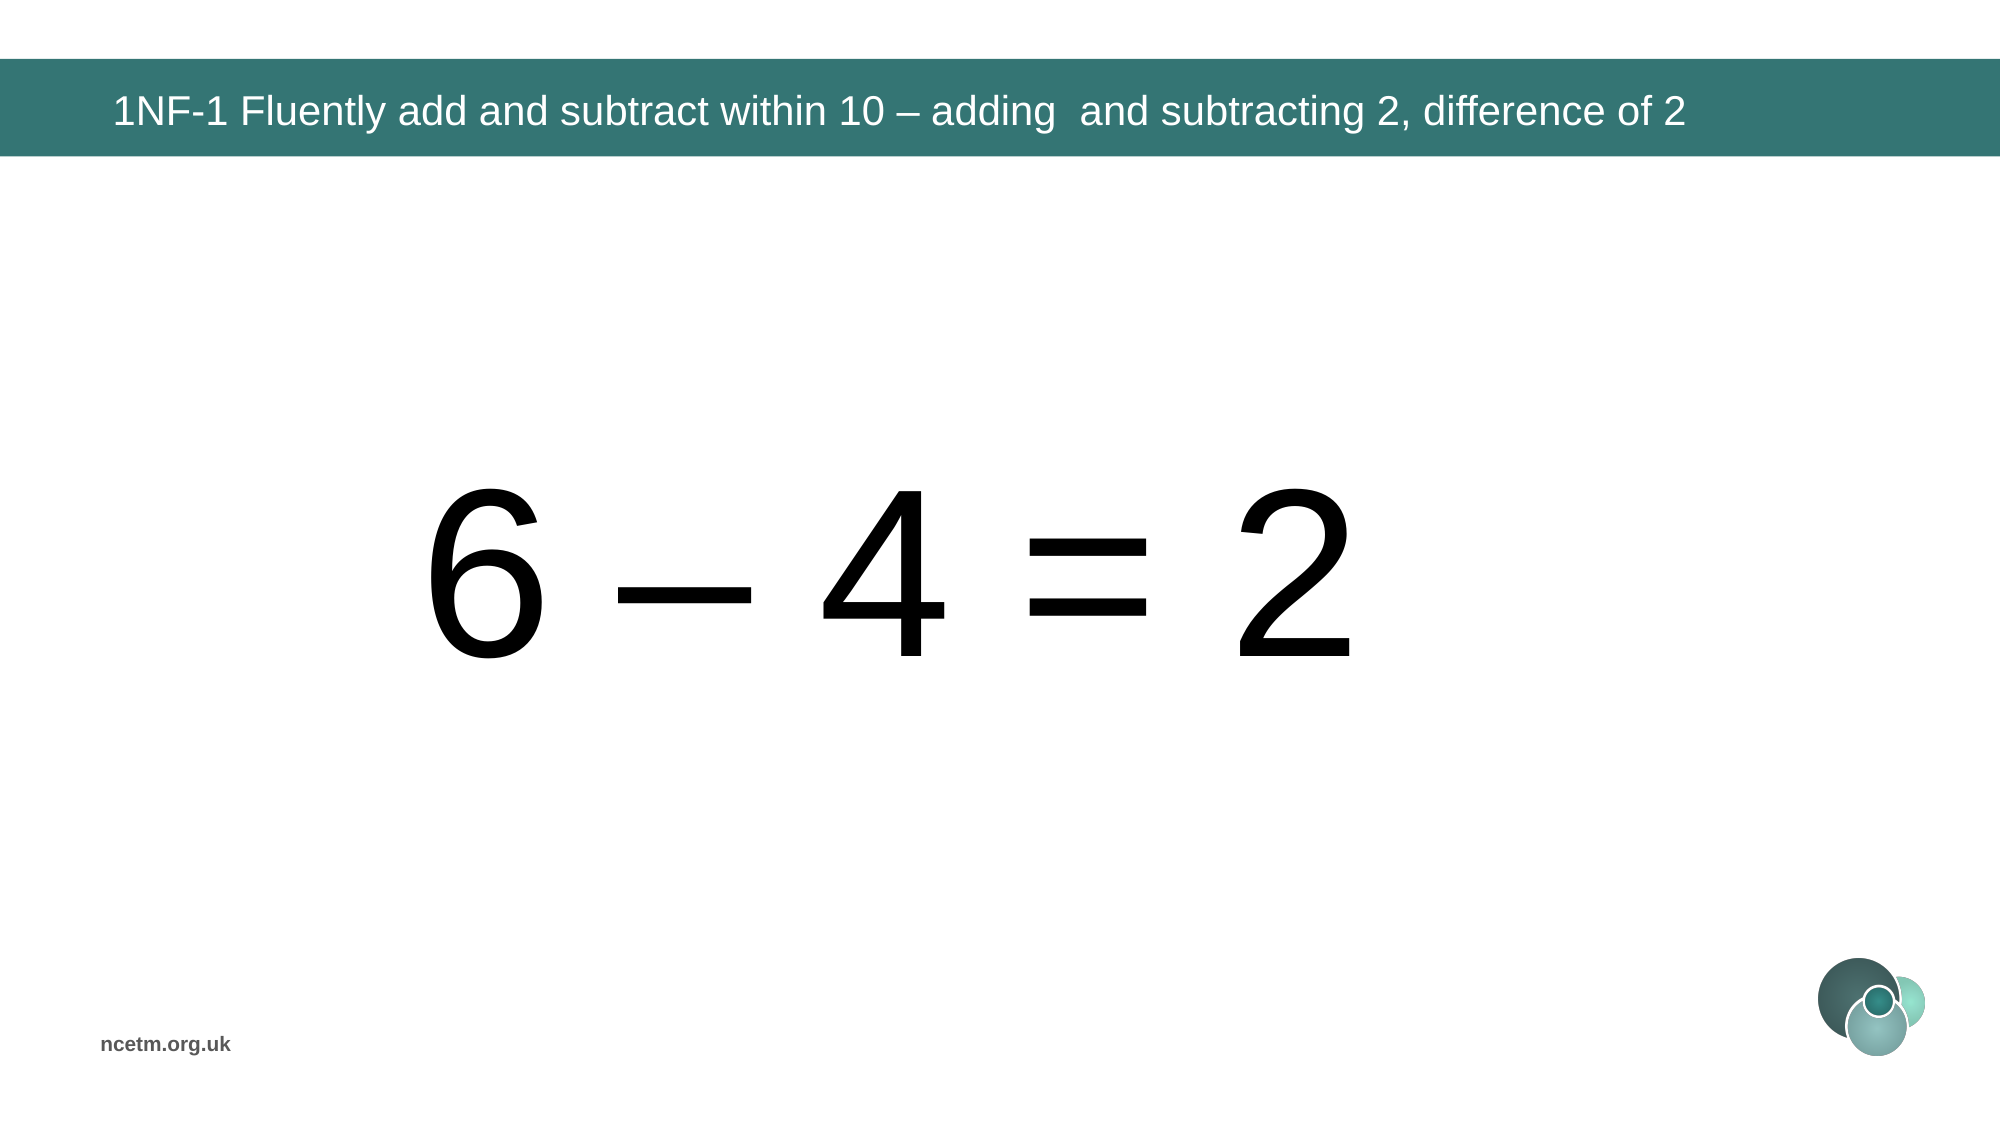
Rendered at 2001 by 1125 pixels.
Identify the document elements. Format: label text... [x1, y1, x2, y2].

picture [1818, 958, 1925, 1056]
text_box 2 [1213, 409, 1377, 712]
title 1NF-1 Fluently add and subtract within 10 – adding and subtracting 2, difference of 2 [97, 76, 1945, 147]
text_box 6 – 4 = [404, 409, 1213, 712]
